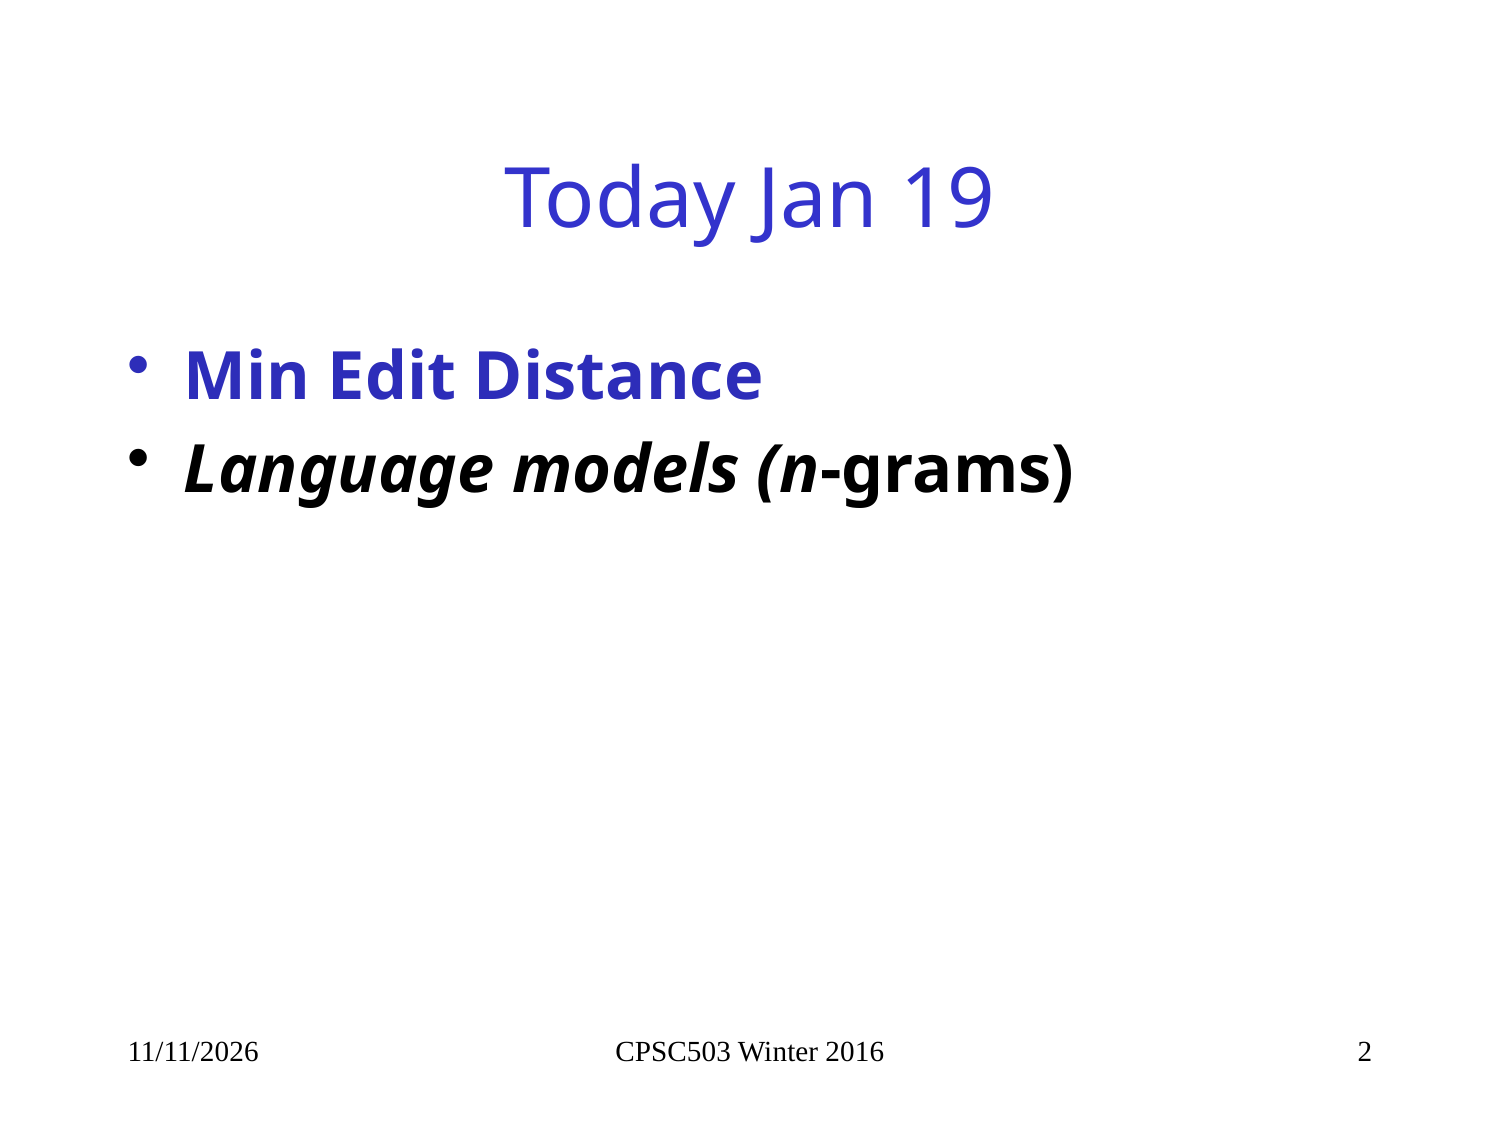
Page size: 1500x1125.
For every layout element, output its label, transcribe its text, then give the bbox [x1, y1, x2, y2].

slide_number 2 [1074, 1024, 1388, 1101]
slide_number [112, 1024, 426, 1101]
footer CPSC503 Winter 2016 [512, 1024, 988, 1101]
list Min Edit Distance Language models (n-grams) [112, 324, 1413, 1001]
title Today Jan 19 [112, 99, 1388, 288]
